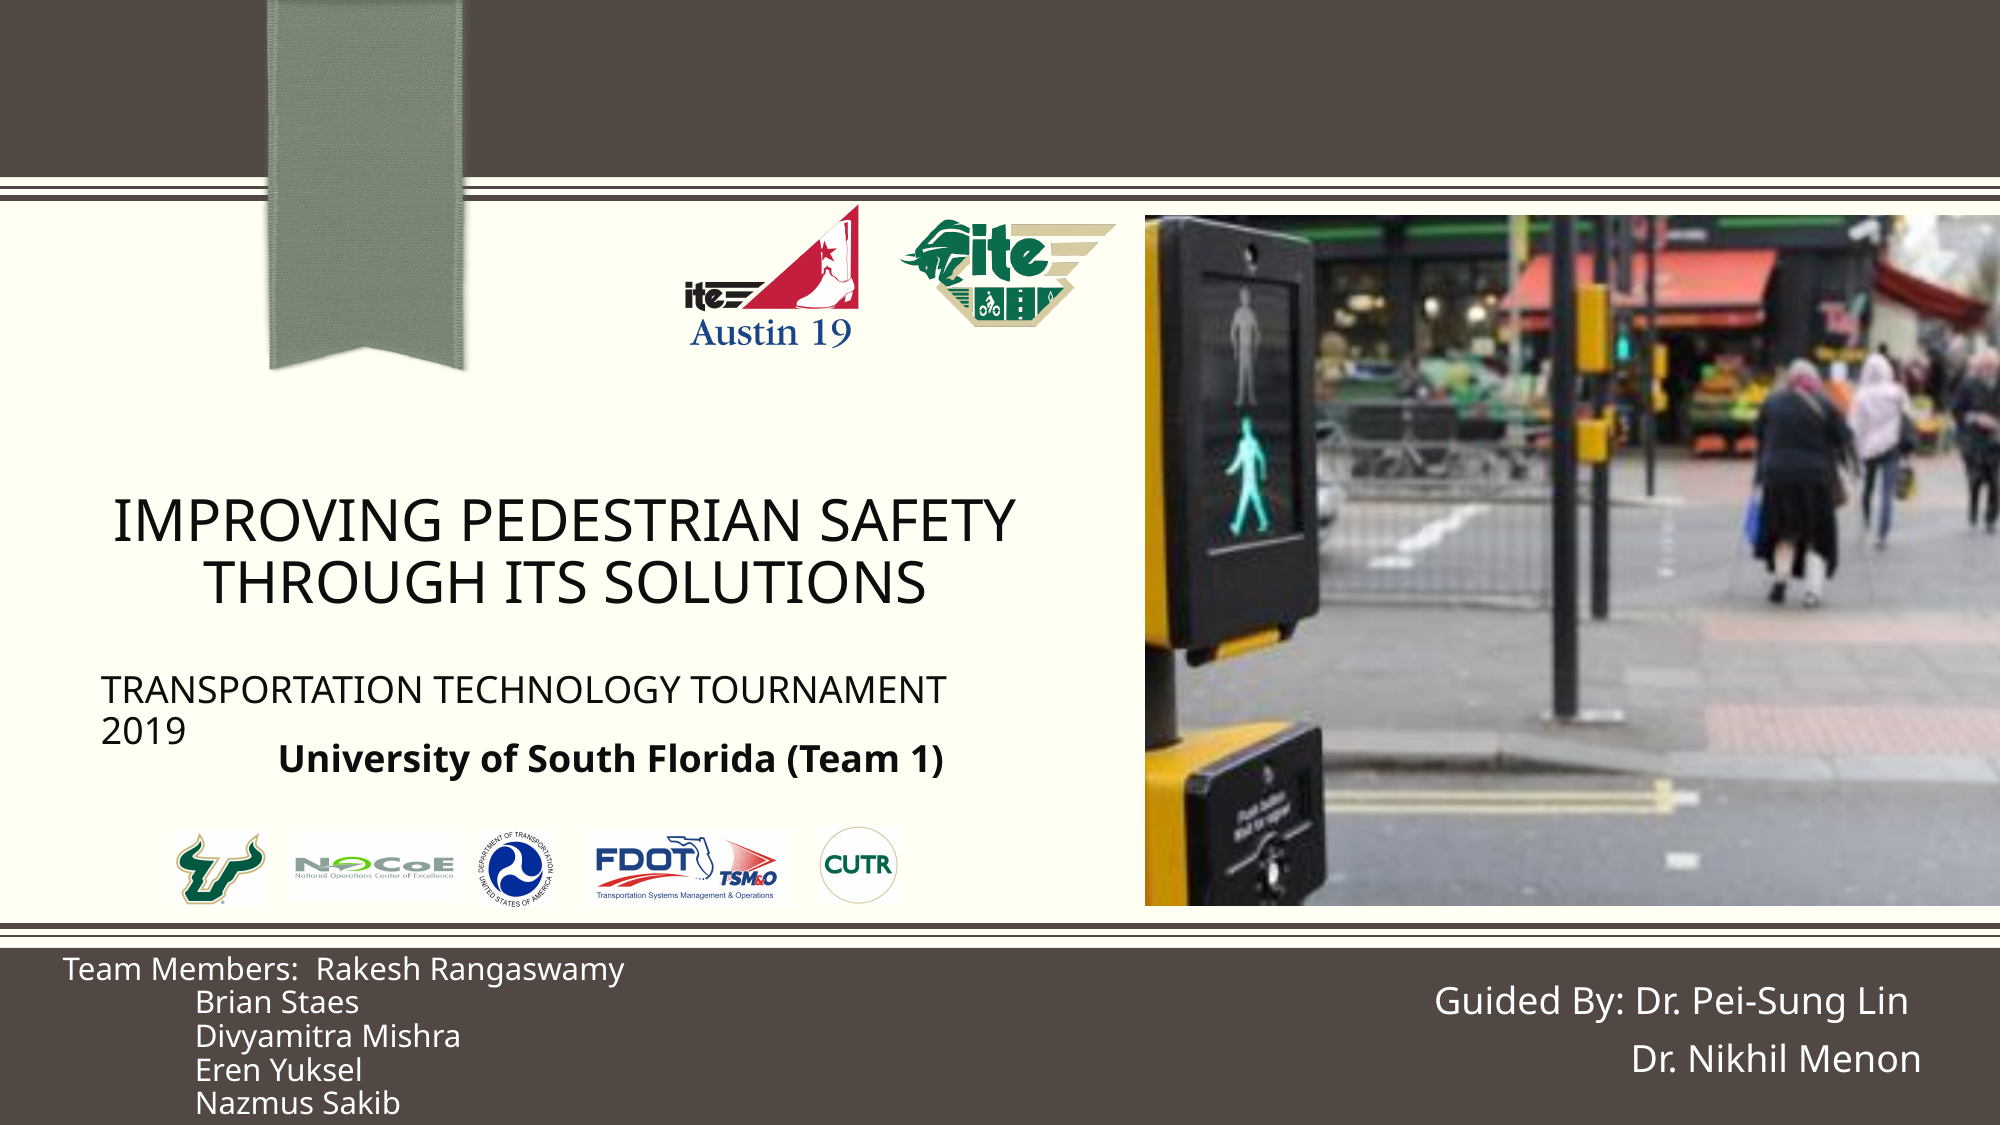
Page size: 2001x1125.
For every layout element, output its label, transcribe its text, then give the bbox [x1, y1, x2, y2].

text_box Guided By: Dr. Pei-Sung Lin [1434, 974, 2000, 1097]
title Improving pedestrian safety through its solutions [14, 407, 1117, 700]
picture [585, 828, 788, 908]
text_box Team Members: Rakesh Rangaswamy Brian Staes Divyamitra Mishra Eren Yuksel Nazmus Sakib [62, 945, 1070, 1067]
picture [1145, 214, 2000, 906]
picture [819, 826, 898, 904]
picture [685, 204, 859, 348]
picture [477, 830, 554, 908]
picture [287, 831, 462, 902]
text_box Dr. Nikhil Menon [1630, 1032, 2000, 1102]
text_box University of South Florida (Team 1) [140, 733, 1082, 802]
subtitle TRANSPORTATION TECHNOLOGY TOURNAMENT 2019 [100, 664, 1042, 733]
picture [173, 830, 268, 906]
picture [897, 218, 1117, 328]
